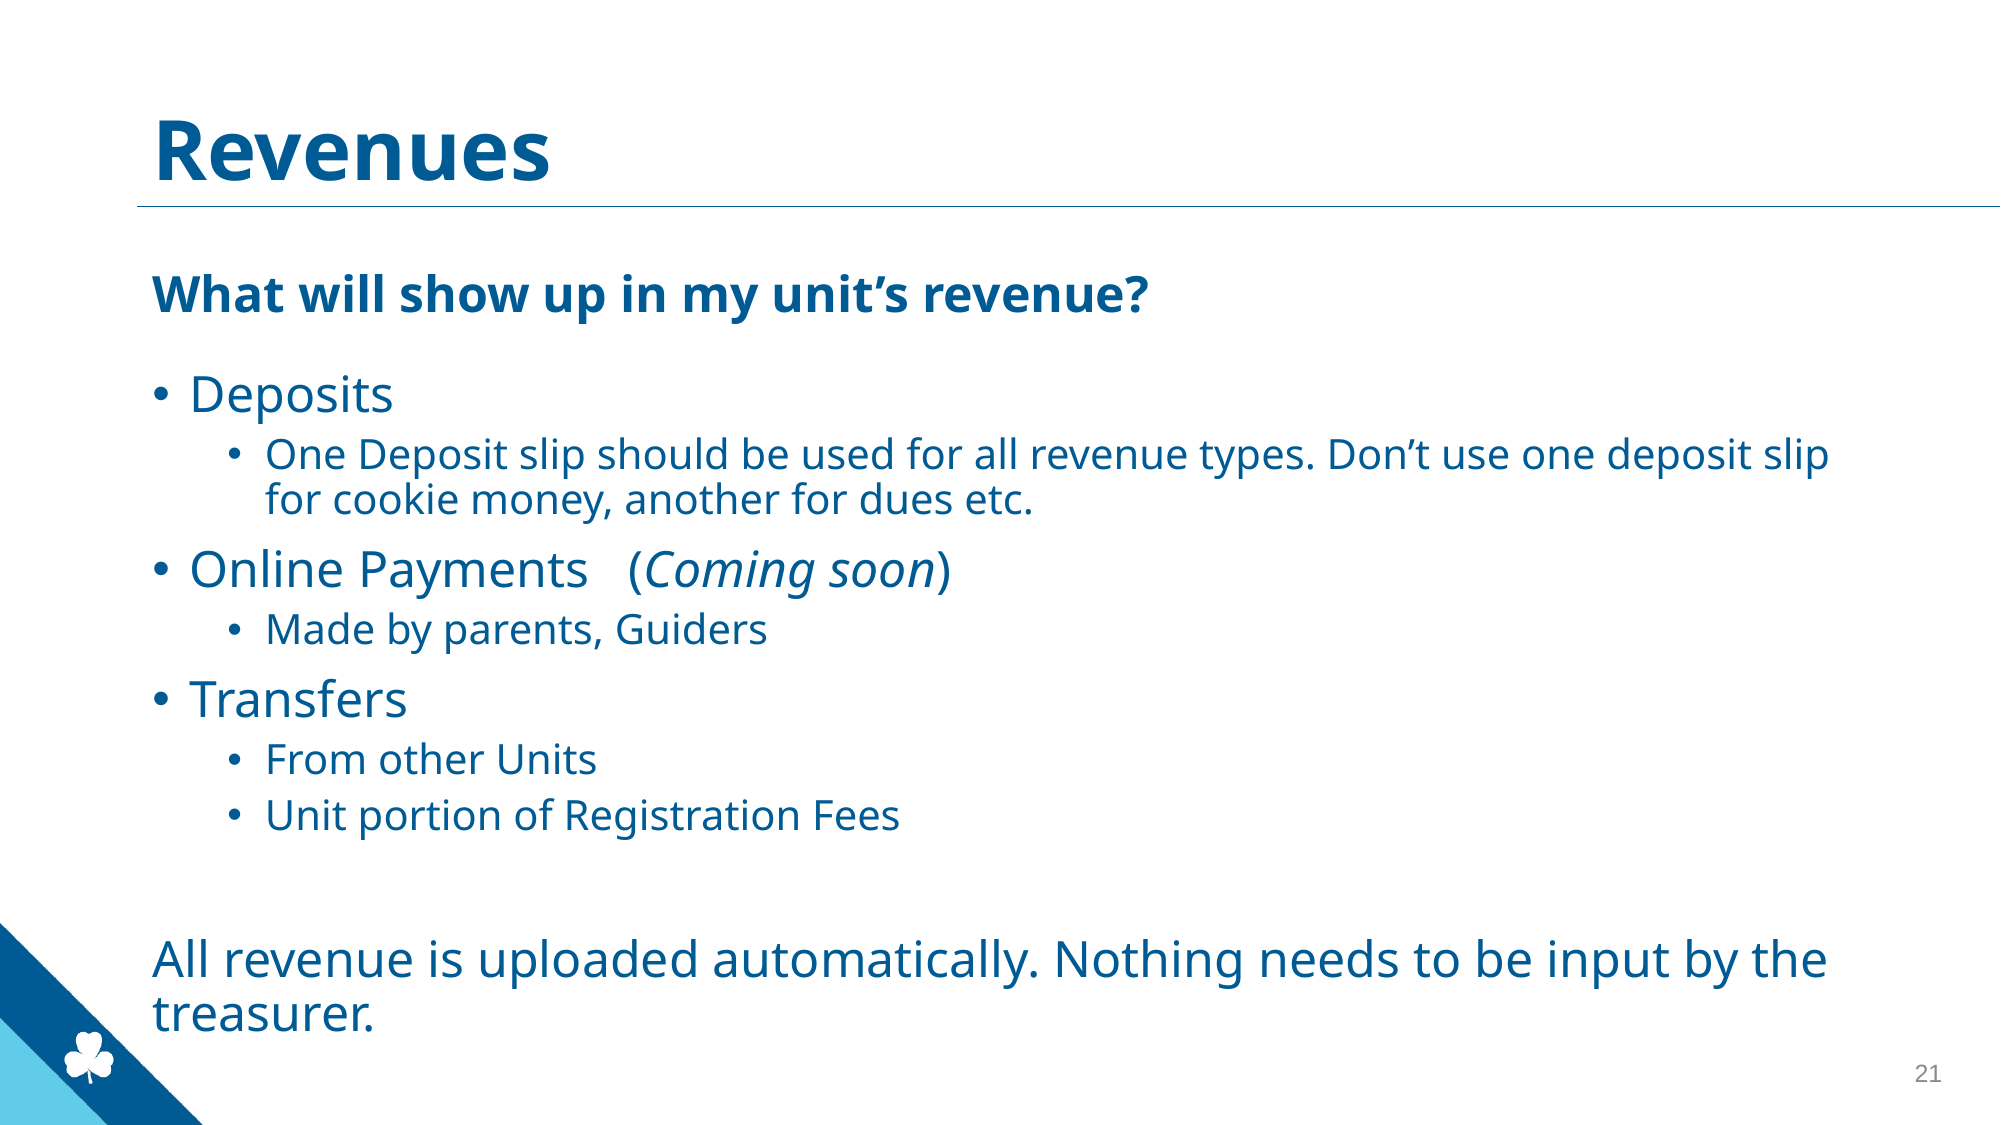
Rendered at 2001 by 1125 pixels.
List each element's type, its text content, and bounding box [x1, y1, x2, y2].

title Revenues [137, 59, 1863, 205]
list What will show up in my unit’s revenue? [137, 266, 1863, 338]
list Deposits One Deposit slip should be used for all revenue types. Don’t use one deposit slip for cookie money, another for dues etc. Online Payments (Coming soon) Made by parents, Guiders Transfers From other Units Unit portion of Registration Fees All revenue is uploaded automatically. Nothing needs to be input by the treasurer. [137, 361, 1863, 1031]
picture [0, 840, 308, 1125]
slide_number 21 [1885, 1042, 1958, 1103]
